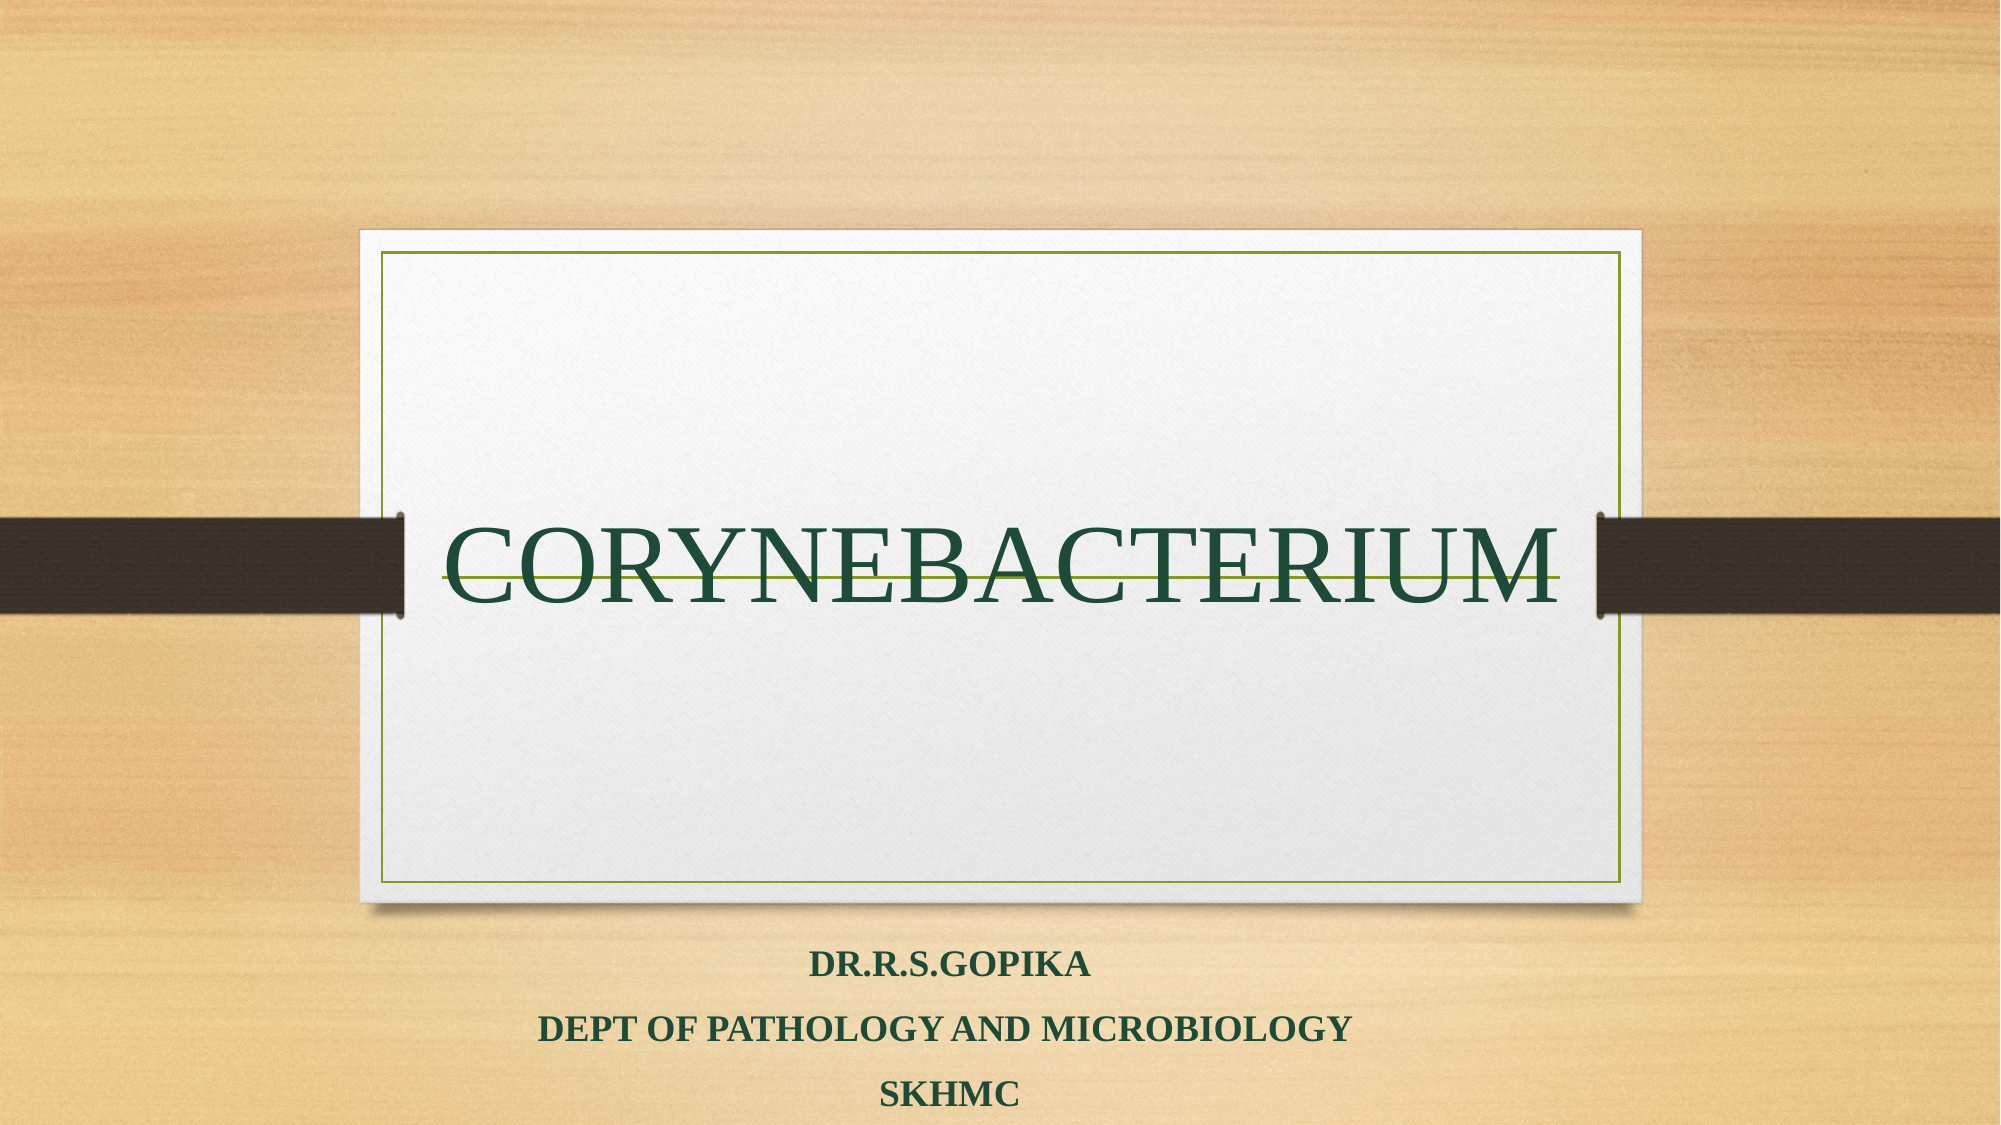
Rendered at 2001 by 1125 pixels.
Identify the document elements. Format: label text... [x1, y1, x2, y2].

title CORYNEBACTERIUM [422, 342, 1581, 768]
picture [0, 0, 2001, 1125]
subtitle DR.R.S.GOPIKA DEPT OF PATHOLOGY AND MICROBIOLOGY SKHMC [437, 931, 1463, 1109]
